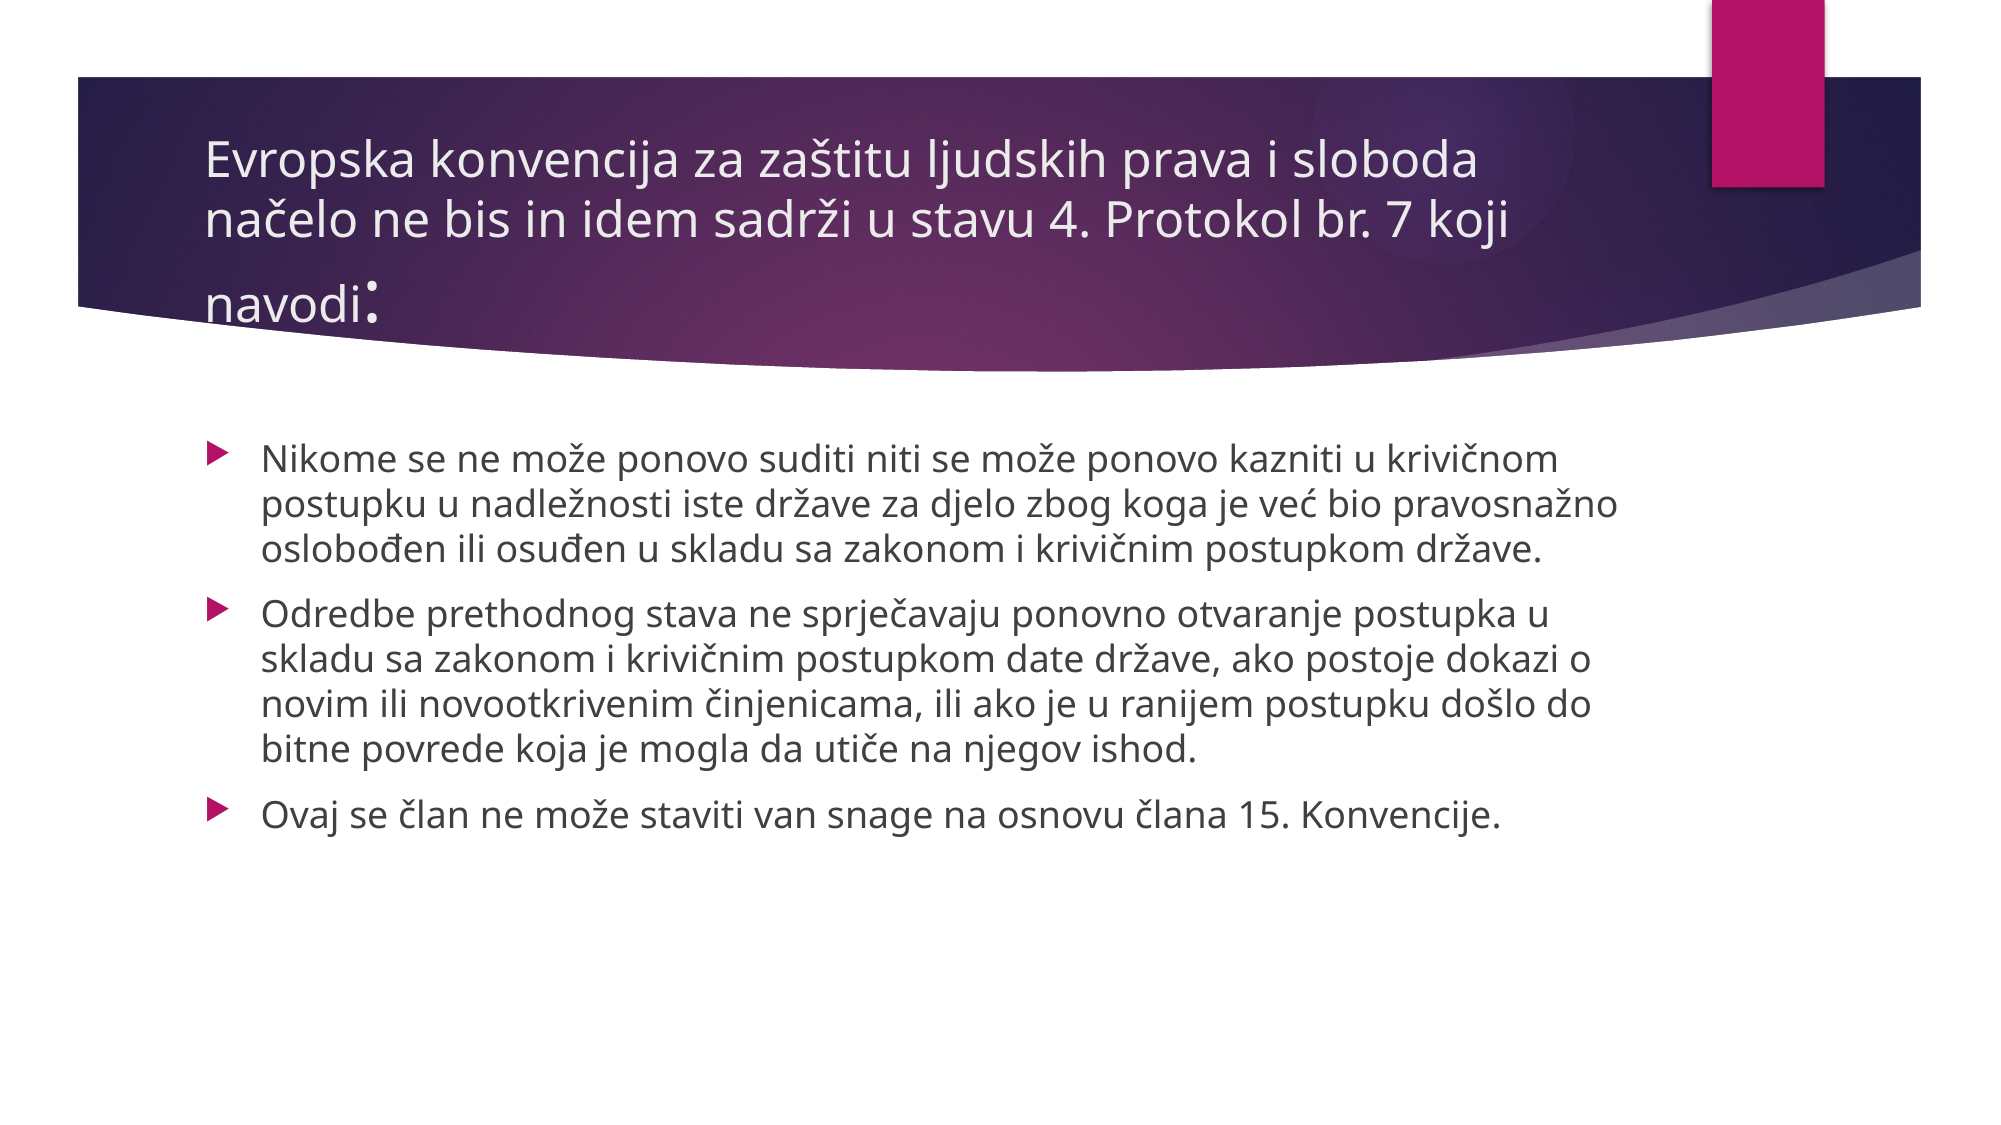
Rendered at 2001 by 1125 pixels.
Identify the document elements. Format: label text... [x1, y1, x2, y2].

list Nikome se ne može ponovo suditi niti se može ponovo kazniti u krivičnom postupku u nadležnosti iste države za djelo zbog koga je već bio pravosnažno oslobođen ili osuđen u skladu sa zakonom i krivičnim postupkom države. Odredbe prethodnog stava ne sprječavaju ponovno otvaranje postupka u skladu sa zakonom i krivičnim postupkom date države, ako postoje dokazi o novim ili novootkrivenim činjenicama, ili ako je u ranijem postupku došlo do bitne povrede koja je mogla da utiče na njegov ishod. Ovaj se član ne može staviti van snage na osnovu člana 15. Konvencije. [189, 427, 1638, 988]
title Evropska konvencija za zaštitu ljudskih prava i sloboda načelo ne bis in idem sadrži u stavu 4. Protokol br. 7 koji navodi: [189, 159, 1627, 305]
